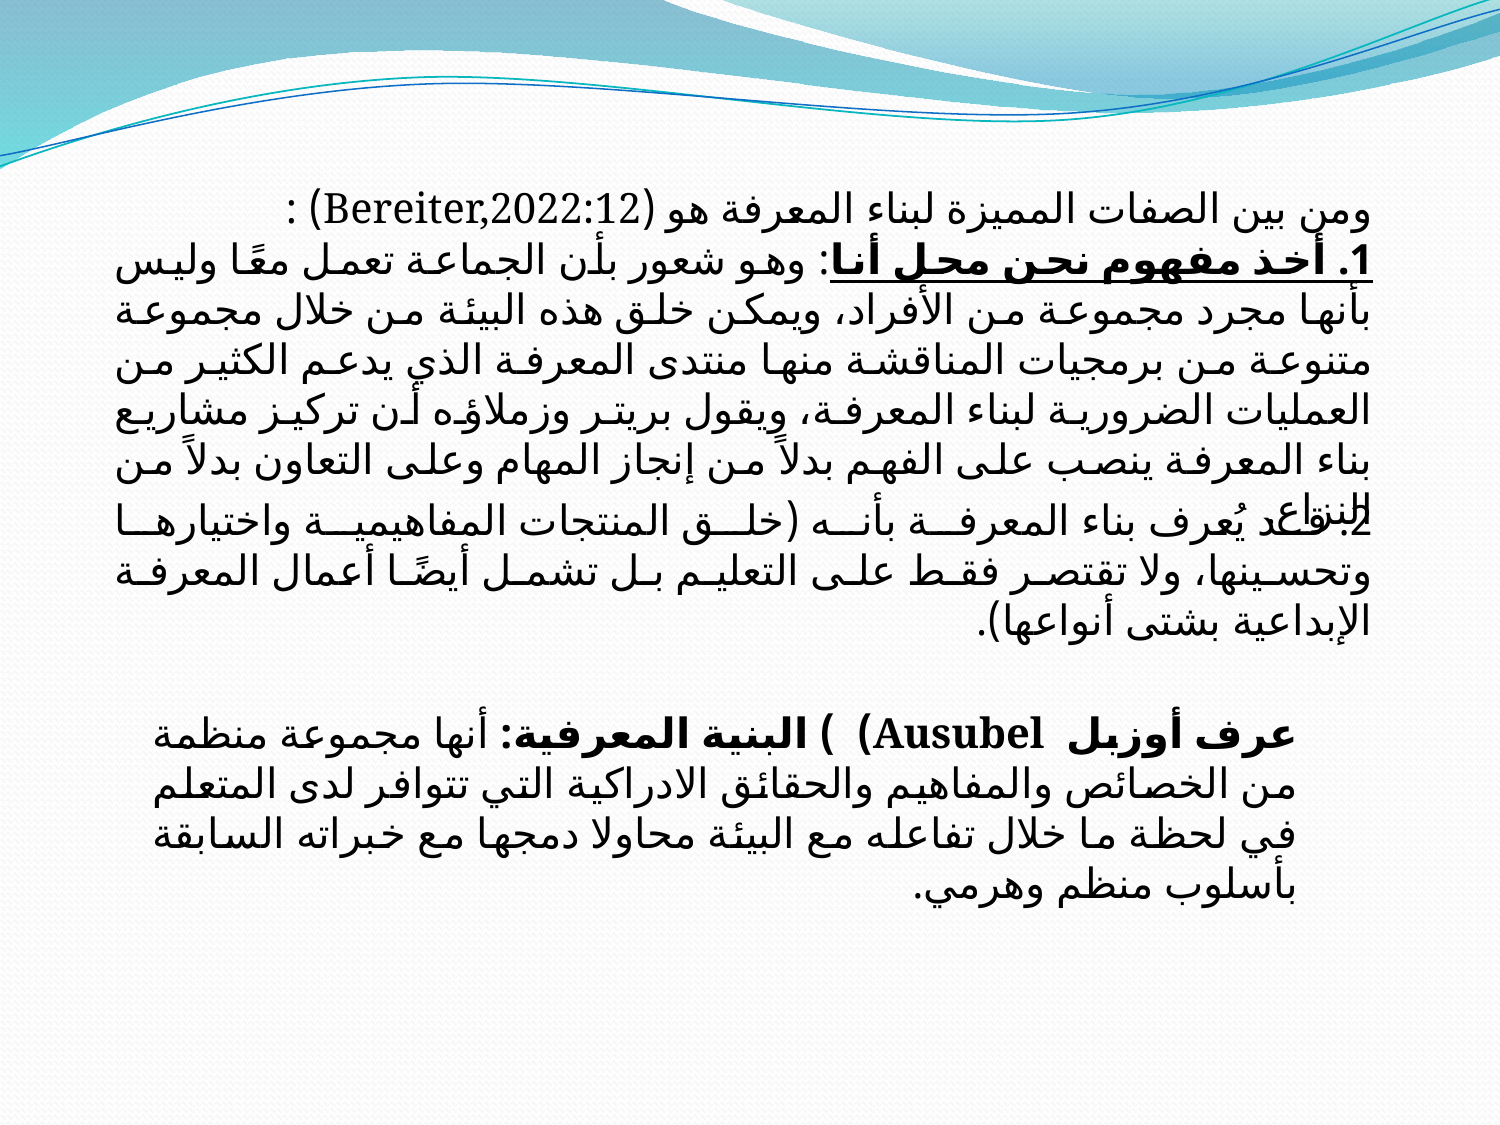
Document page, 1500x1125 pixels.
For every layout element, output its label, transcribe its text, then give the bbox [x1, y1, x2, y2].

text_box ومن بين الصفات المميزة لبناء المعرفة هو (Bereiter,2022:12) : 1. أخذ مفهوم نحن محل أنا: وهو شعور بأن الجماعة تعمل معًا وليس بأنها مجرد مجموعة من الأفراد، ويمكن خلق هذه البيئة من خلال مجموعة متنوعة من برمجيات المناقشة منها منتدى المعرفة الذي يدعم الكثير من العمليات الضرورية لبناء المعرفة، ويقول بريتر وزملاؤه أن تركيز مشاريع بناء المعرفة ينصب على الفهم بدلاً من إنجاز المهام وعلى التعاون بدلاً من النزاع. [99, 174, 1388, 486]
text_box 2. قد يُعرف بناء المعرفة بأنه (خلق المنتجات المفاهيمية واختيارها وتحسينها، ولا تقتصر فقط على التعليم بل تشمل أيضًا أعمال المعرفة الإبداعية بشتى أنواعها). [99, 486, 1388, 652]
text_box عرف أوزبل Ausubel) ) البنية المعرفية: أنها مجموعة منظمة من الخصائص والمفاهيم والحقائق الادراكية التي تتوافر لدى المتعلم في لحظة ما خلال تفاعله مع البيئة محاولا دمجها مع خبراته السابقة بأسلوب منظم وهرمي. [137, 699, 1313, 915]
